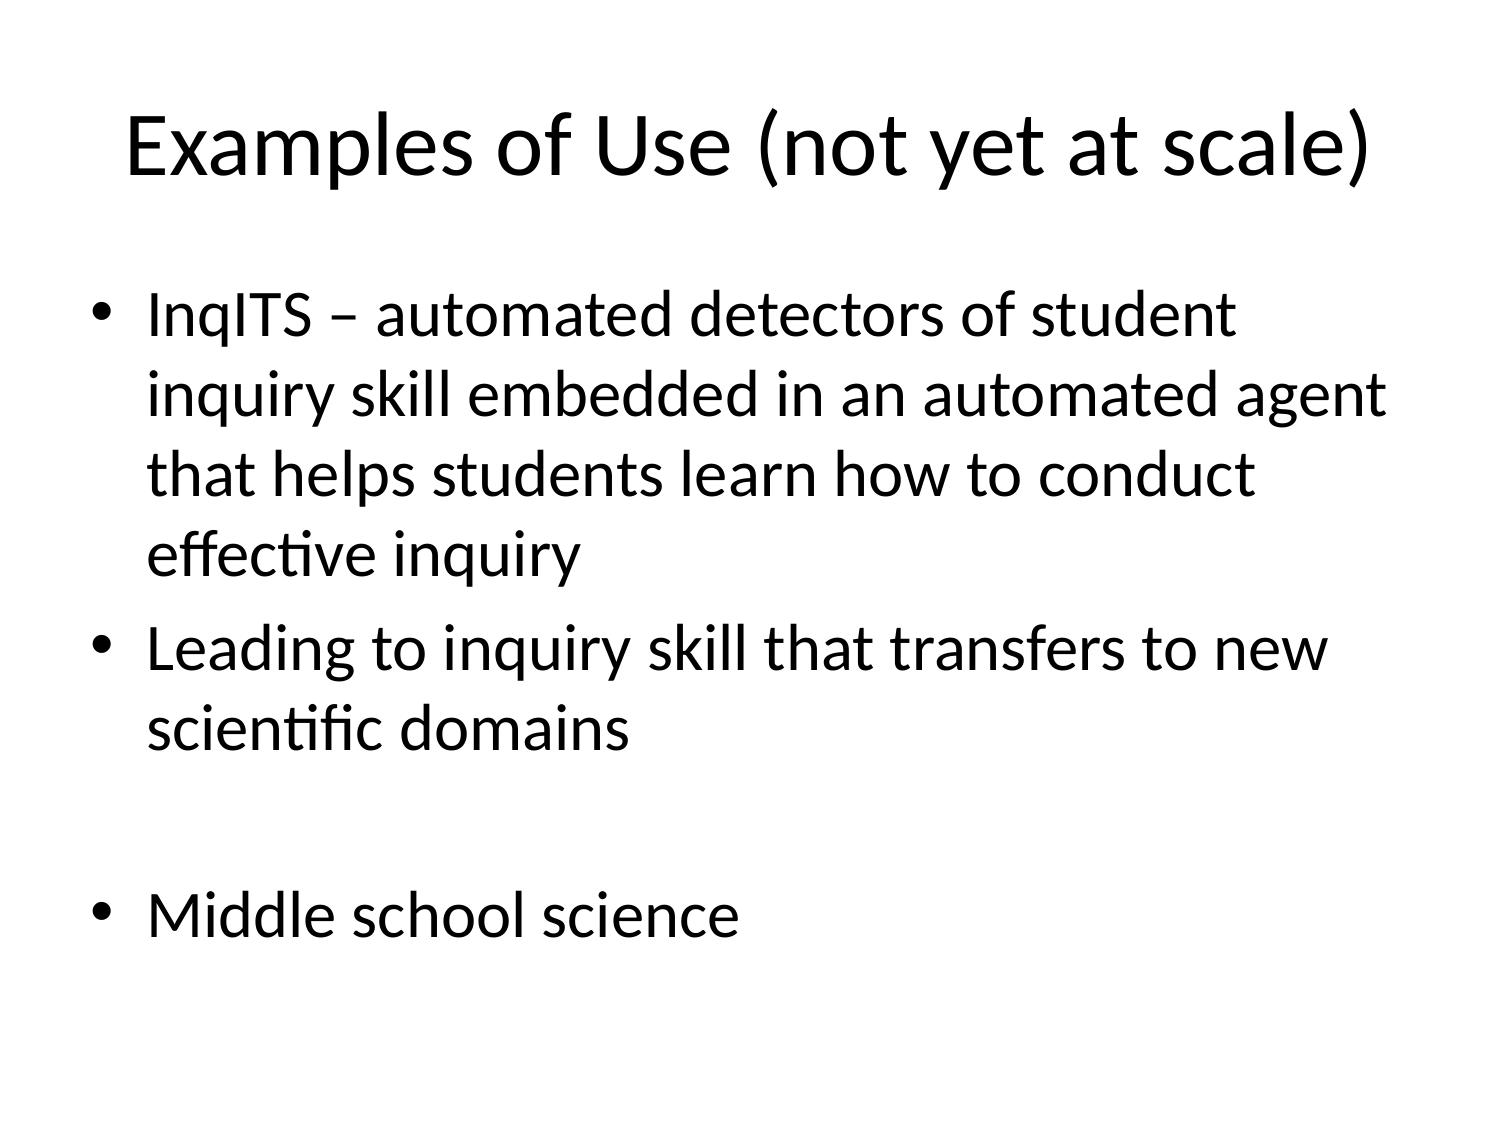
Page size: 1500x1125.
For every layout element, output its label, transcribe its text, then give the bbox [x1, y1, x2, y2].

title Examples of Use (not yet at scale) [75, 45, 1425, 233]
list InqITS – automated detectors of student inquiry skill embedded in an automated agent that helps students learn how to conduct effective inquiry Leading to inquiry skill that transfers to new scientific domains Middle school science [75, 262, 1425, 1005]
